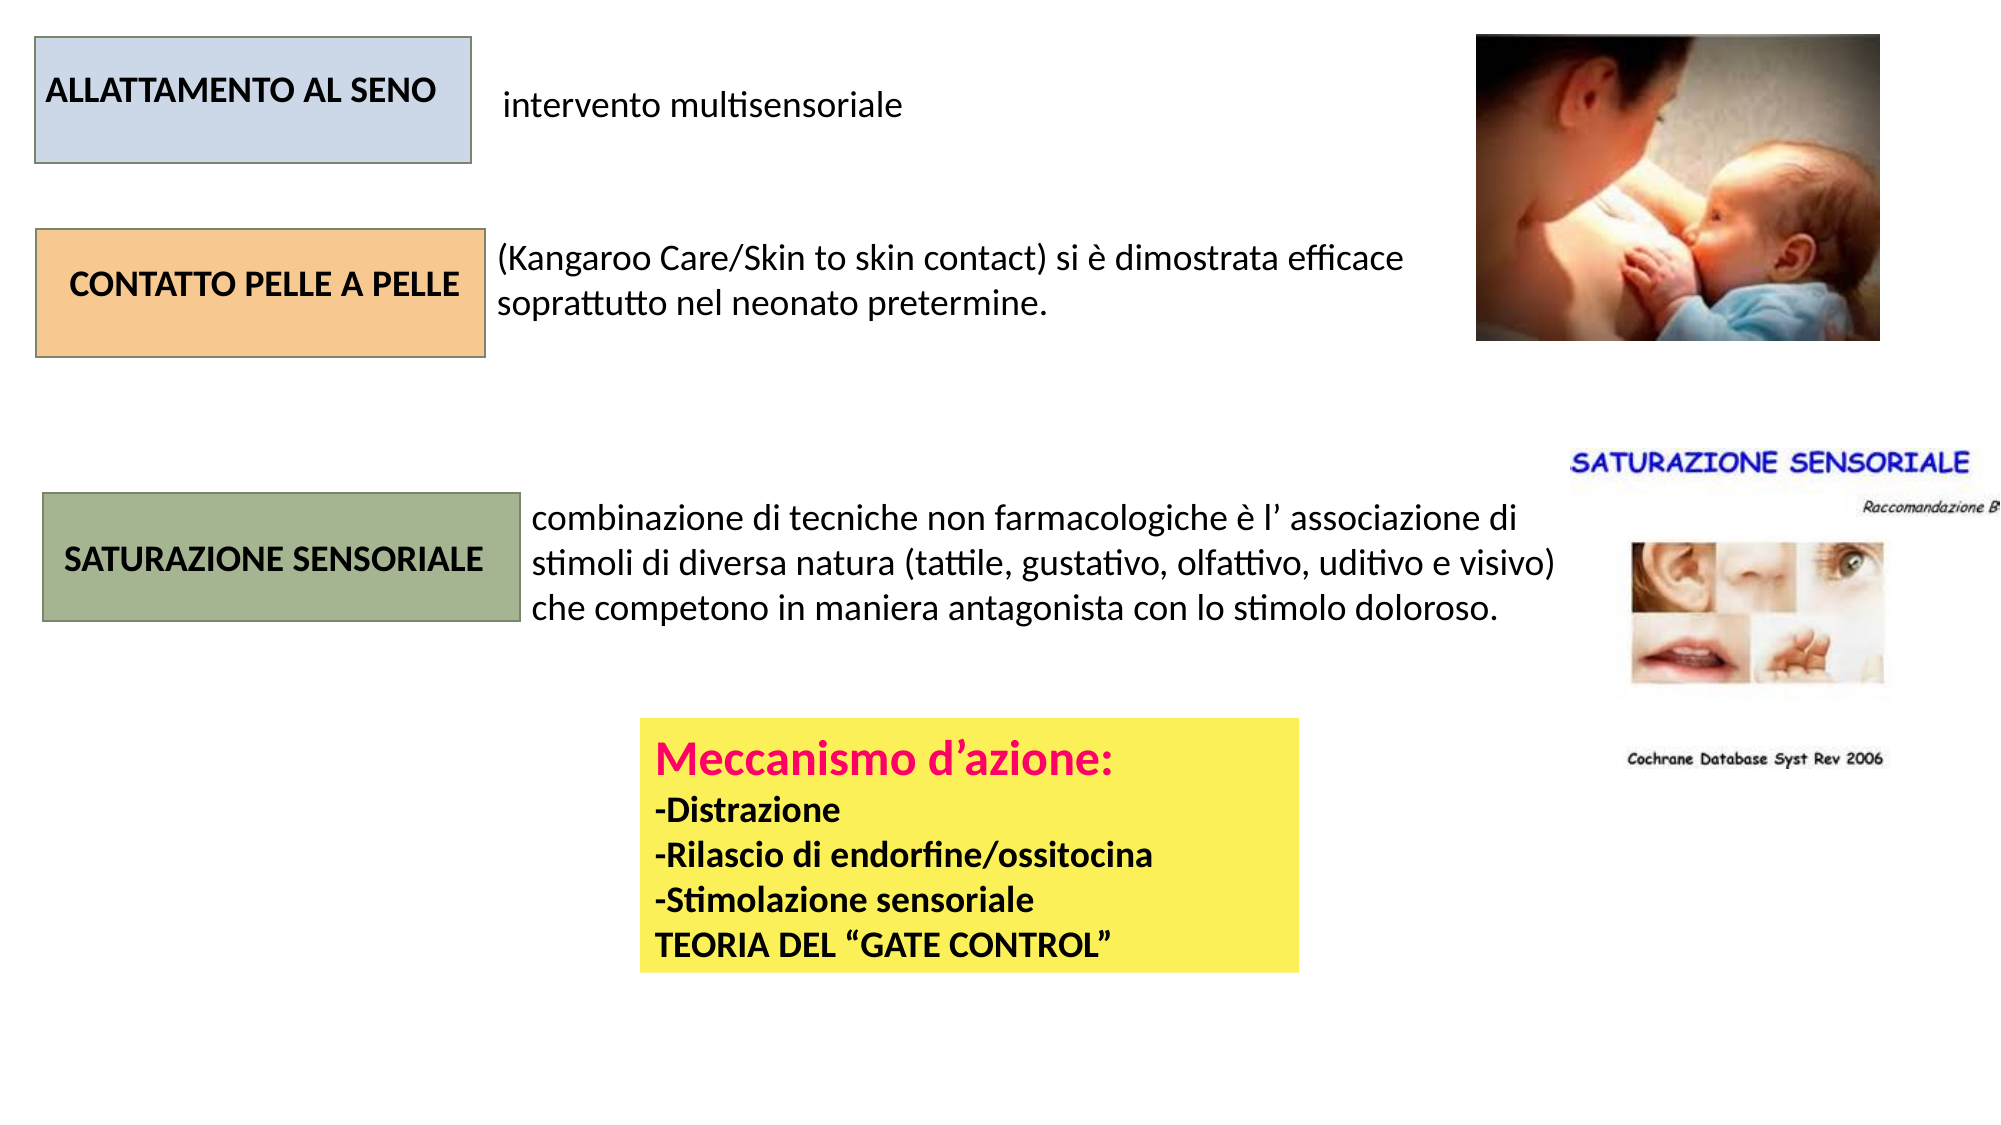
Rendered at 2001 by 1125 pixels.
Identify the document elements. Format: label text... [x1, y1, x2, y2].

text_box [42, 492, 516, 622]
picture [1570, 448, 2000, 769]
text_box CONTATTO PELLE A PELLE [54, 251, 482, 312]
text_box Meccanismo d’azione: -Distrazione -Rilascio di endorfine/ossitocina -Stimolazione sensoriale TEORIA DEL “GATE CONTROL” [640, 717, 1299, 973]
text_box intervento multisensoriale [479, 72, 1099, 133]
text_box [35, 228, 486, 358]
picture [1476, 34, 1880, 341]
text_box combinazione di tecniche non farmacologiche è l’ associazione di stimoli di diversa natura (tattile, gustativo, olfattivo, uditivo e visivo) che competono in maniera antagonista con lo stimolo doloroso. [516, 485, 1570, 636]
text_box ALLATTAMENTO AL SENO [30, 57, 1345, 118]
text_box SATURAZIONE SENSORIALE [49, 527, 516, 587]
text_box (Kangaroo Care/Skin to skin contact) si è dimostrata efficace soprattutto nel neonato pretermine. [482, 225, 1476, 331]
text_box [34, 36, 472, 57]
text_box [34, 118, 472, 164]
